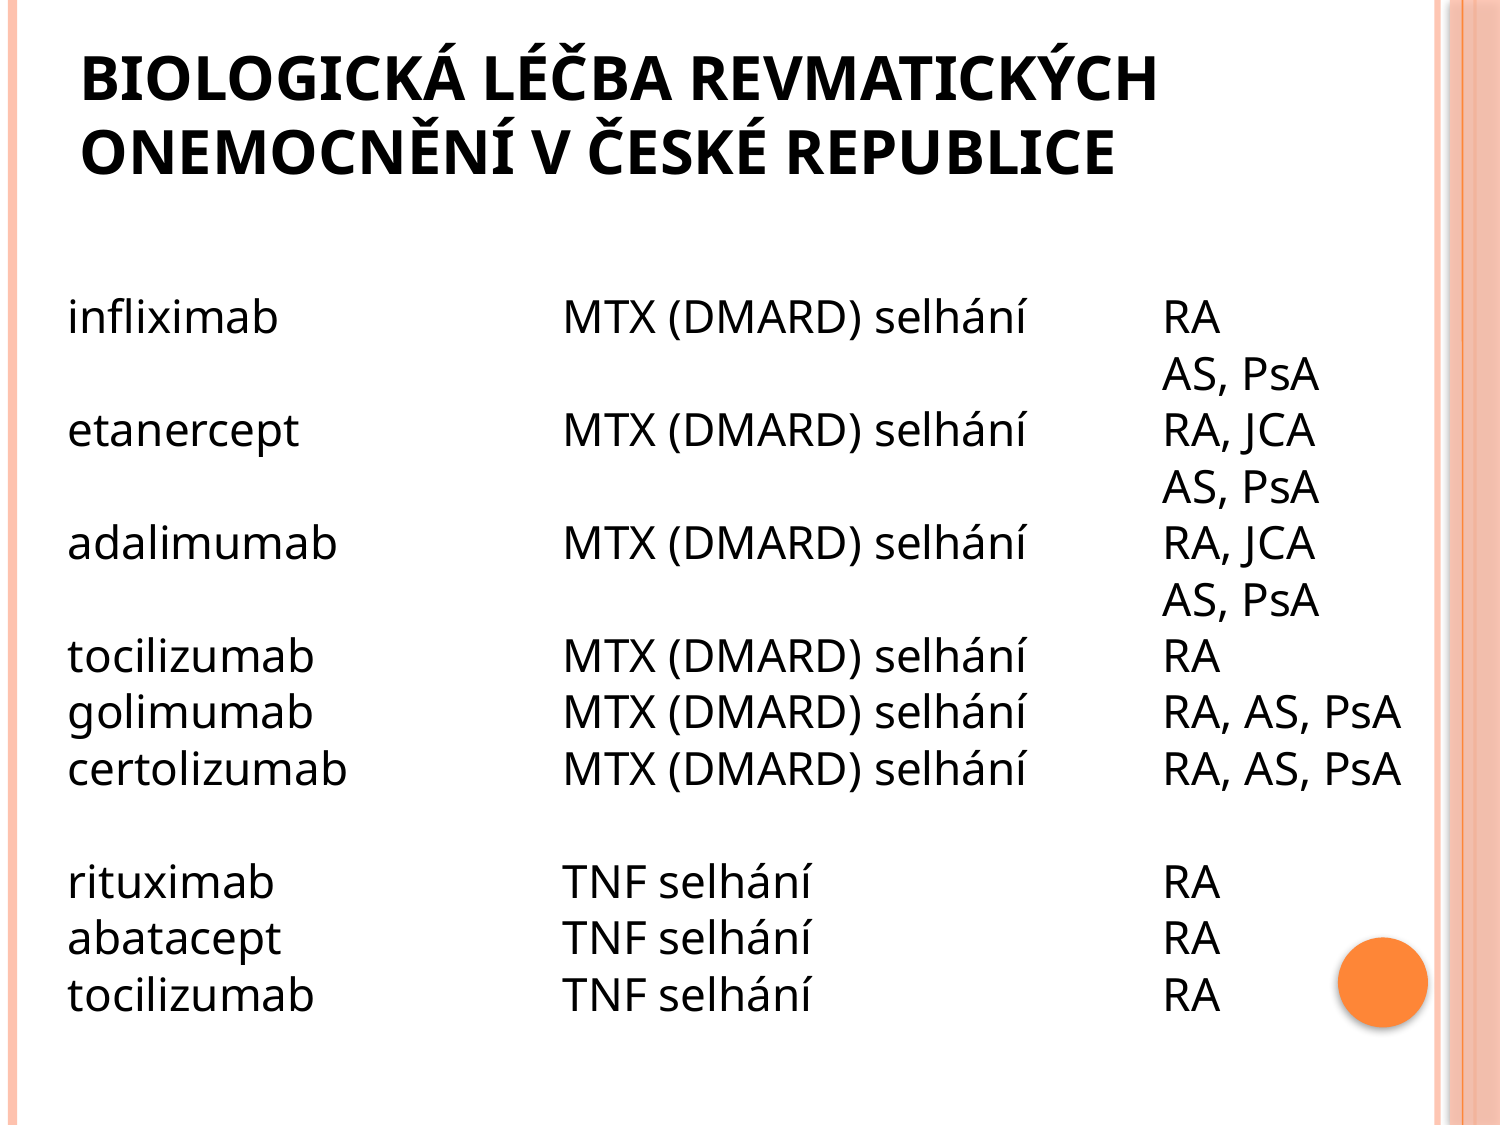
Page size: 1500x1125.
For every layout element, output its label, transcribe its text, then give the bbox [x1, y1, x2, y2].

title Biologická léčba revmatických onemocnění v České republice [64, 30, 1415, 194]
list infliximab MTX (DMARD) selhání RA AS, PsA etanercept MTX (DMARD) selhání RA, JCA AS, PsA adalimumab MTX (DMARD) selhání RA, JCA AS, PsA tocilizumab MTX (DMARD) selhání RA golimumab MTX (DMARD) selhání RA, AS, PsA certolizumab MTX (DMARD) selhání RA, AS, PsA rituximab TNF selhání RA abatacept TNF selhání RA tocilizumab TNF selhání RA [53, 291, 1471, 1047]
